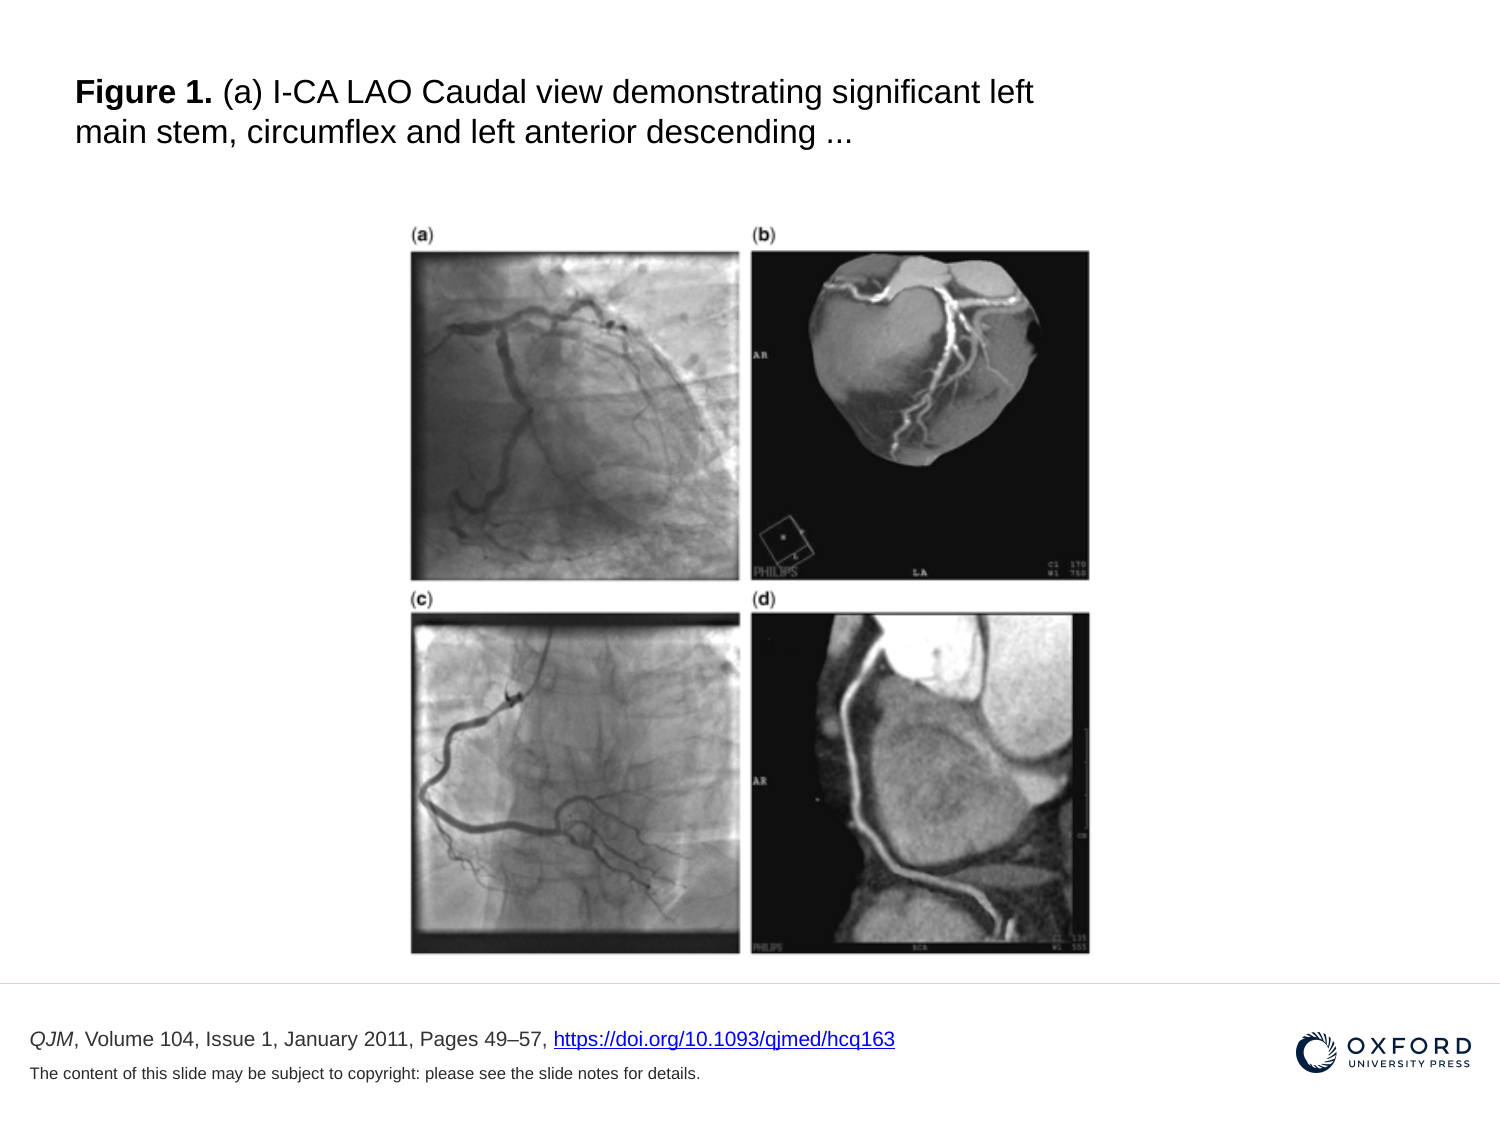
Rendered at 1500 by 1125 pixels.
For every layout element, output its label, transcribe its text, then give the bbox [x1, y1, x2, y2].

picture [1296, 1032, 1471, 1073]
picture [408, 224, 1094, 957]
title Figure 1. (a) I-CA LAO Caudal view demonstrating significant left main stem, circumflex and left anterior descending ... [75, 69, 1078, 171]
footer QJM, Volume 104, Issue 1, January 2011, Pages 49–57, https://doi.org/10.1093/qjmed/hcq163 The content of this slide may be subject to copyright: please see the slide notes for details. [0, 983, 1260, 1125]
